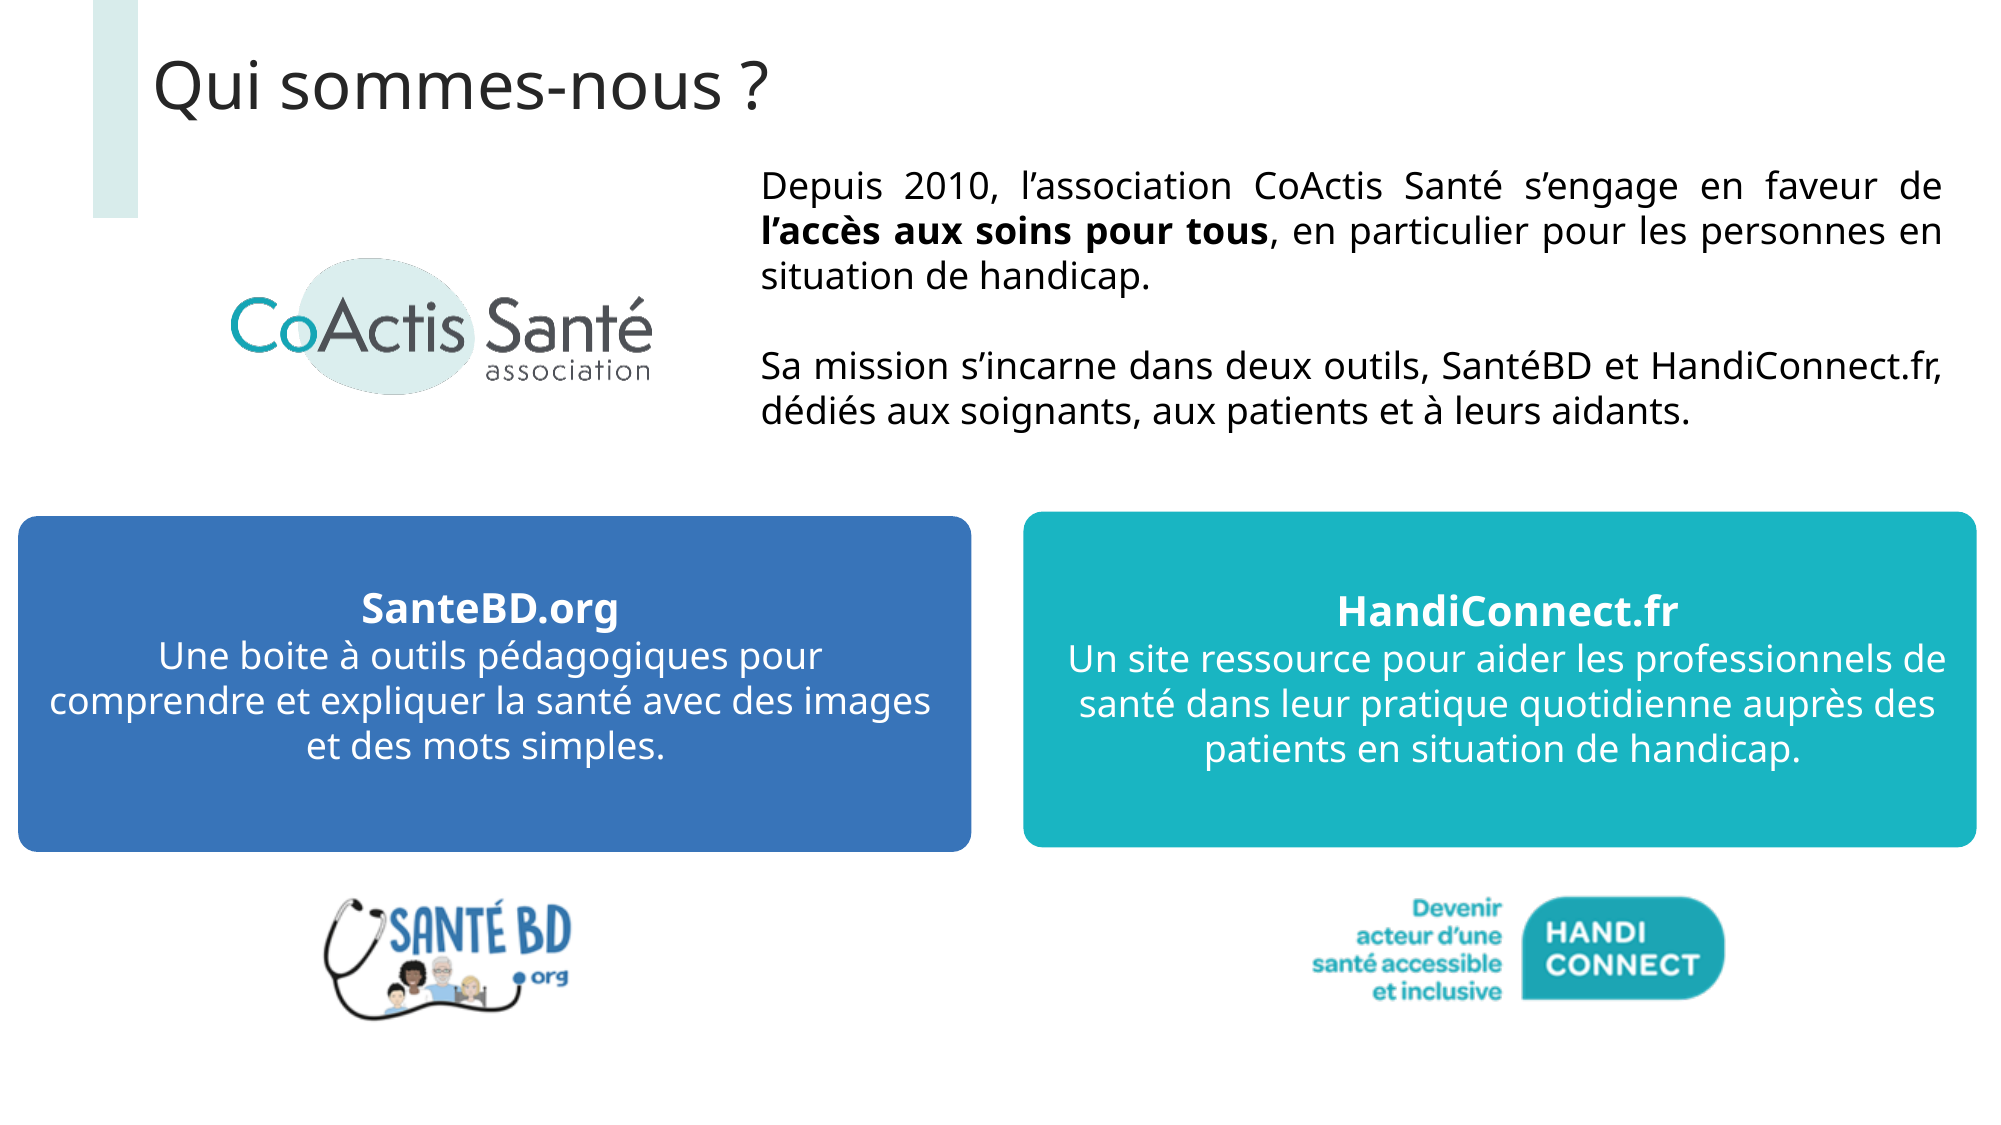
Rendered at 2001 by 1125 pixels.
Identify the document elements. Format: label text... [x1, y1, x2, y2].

picture [1299, 879, 1738, 1044]
picture [305, 885, 583, 1044]
picture [197, 197, 686, 456]
text_box [1022, 510, 1978, 849]
text_box [17, 515, 973, 853]
text_box Depuis 2010, l’association CoActis Santé s’engage en faveur de l’accès aux soins pour tous, en particulier pour les personnes en situation de handicap. Sa mission s’incarne dans deux outils, SantéBD et HandiConnect.fr, dédiés aux soignants, aux patients et à leurs aidants. [745, 154, 1959, 530]
text_box Qui sommes-nous ? [138, 44, 1706, 173]
text_box HandiConnect.fr Un site ressource pour aider les professionnels de santé dans leur pratique quotidienne auprès des patients en situation de handicap. [1034, 552, 1982, 778]
picture [93, 0, 138, 218]
text_box SanteBD.org Une boite à outils pédagogiques pour comprendre et expliquer la santé avec des images et des mots simples. [33, 549, 949, 774]
